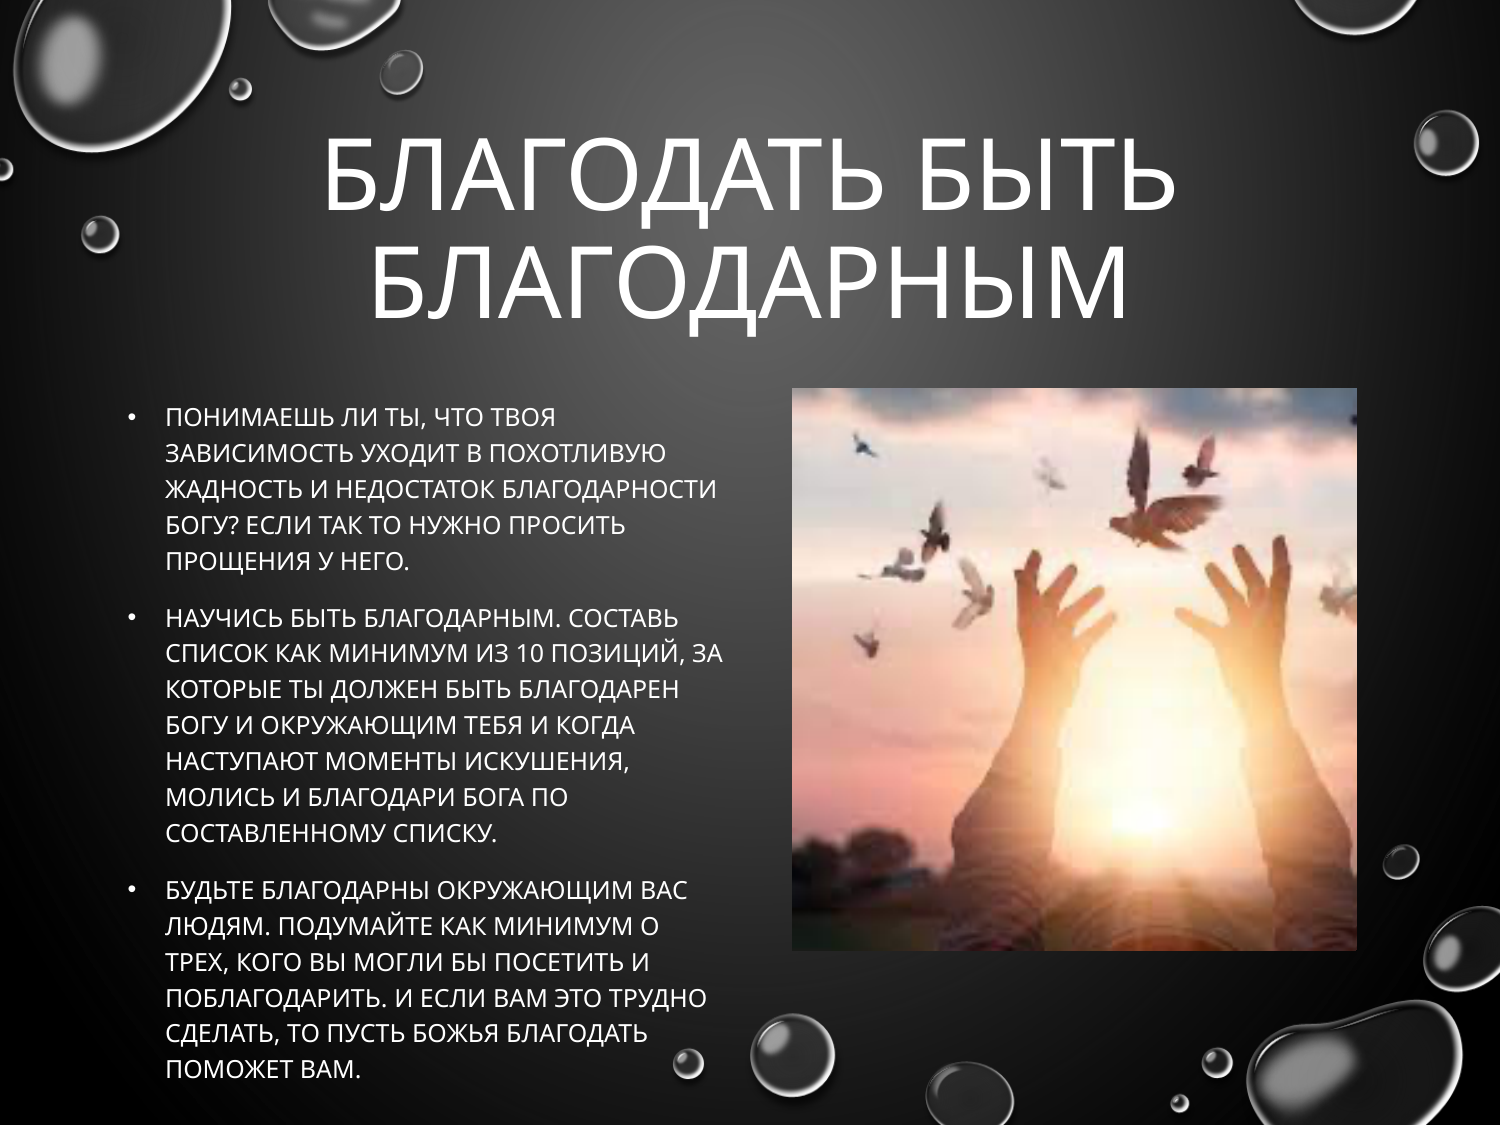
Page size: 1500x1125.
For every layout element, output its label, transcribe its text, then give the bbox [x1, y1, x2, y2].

list Понимаешь ли ты, что твоя зависимость уходит в похотливую жадность и недостаток благодарности Богу? Если так то нужно просить прощения у него. Научись быть благодарным. Составь список как минимум из 10 позиций, за которые ты должен быть благодарен Богу и окружающим тебя и когда наступают моменты искушения, молись и благодари Бога по составленному списку. Будьте благодарны окружающим вас людям. Подумайте как минимум о трех, кого вы могли бы посетить и поблагодарить. И если Вам это трудно сделать, то пусть Божья благодать поможет Вам. [112, 388, 741, 950]
title Благодать быть благодарным [112, 101, 1388, 364]
picture [0, 0, 1500, 1125]
